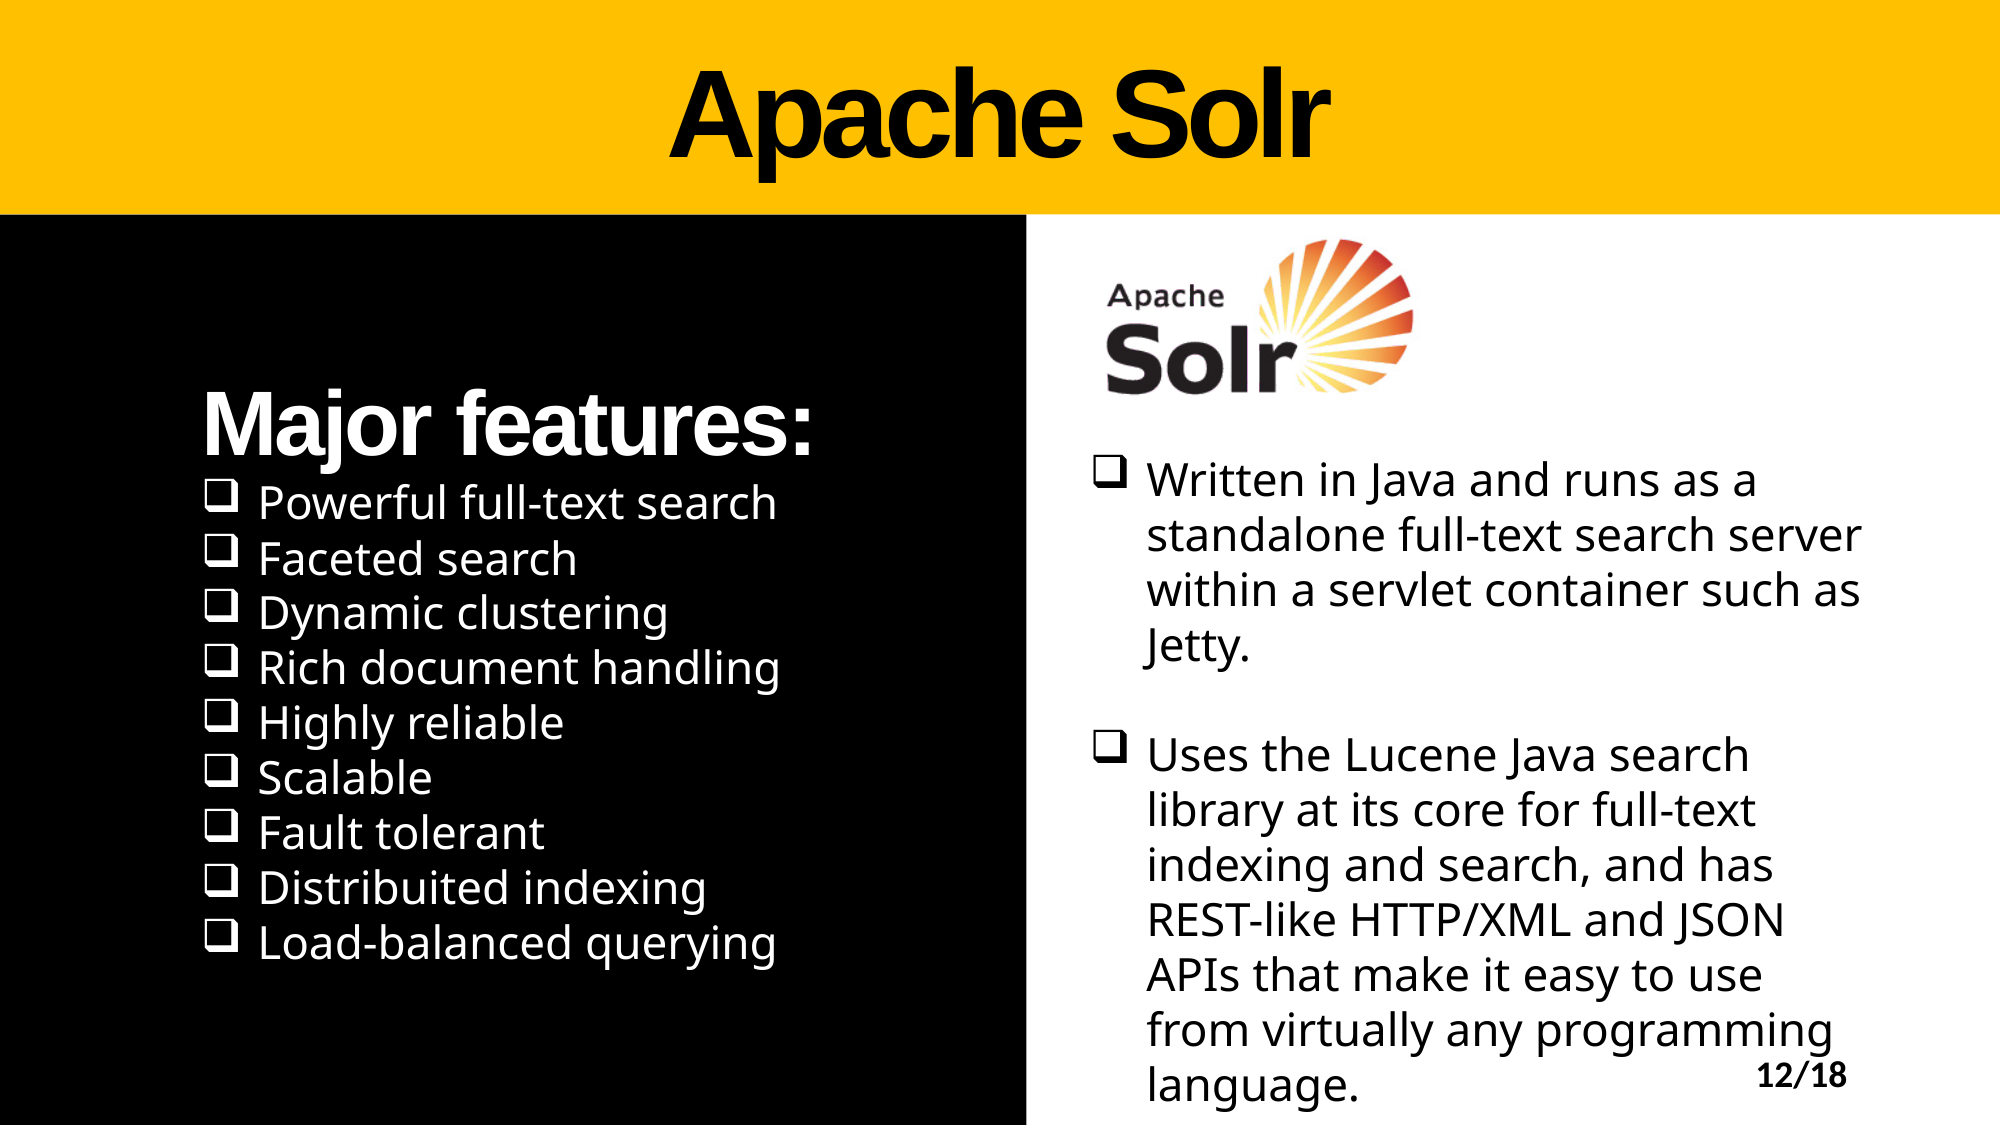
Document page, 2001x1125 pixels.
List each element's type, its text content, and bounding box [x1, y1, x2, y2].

text_box Apache Solr [0, 0, 2000, 216]
text_box Written in Java and runs as a standalone full-text search server within a servlet container such as Jetty. Uses the Lucene Java search library at its core for full-text indexing and search, and has REST-like HTTP/XML and JSON APIs that make it easy to use from virtually any programming language. [1075, 443, 1890, 1118]
picture [1075, 215, 1445, 419]
text_box [0, 214, 1027, 1125]
text_box Major features: Powerful full-text search Faceted search Dynamic clustering Rich document handling Highly reliable Scalable Fault tolerant Distribuited indexing Load-balanced querying [186, 356, 932, 977]
